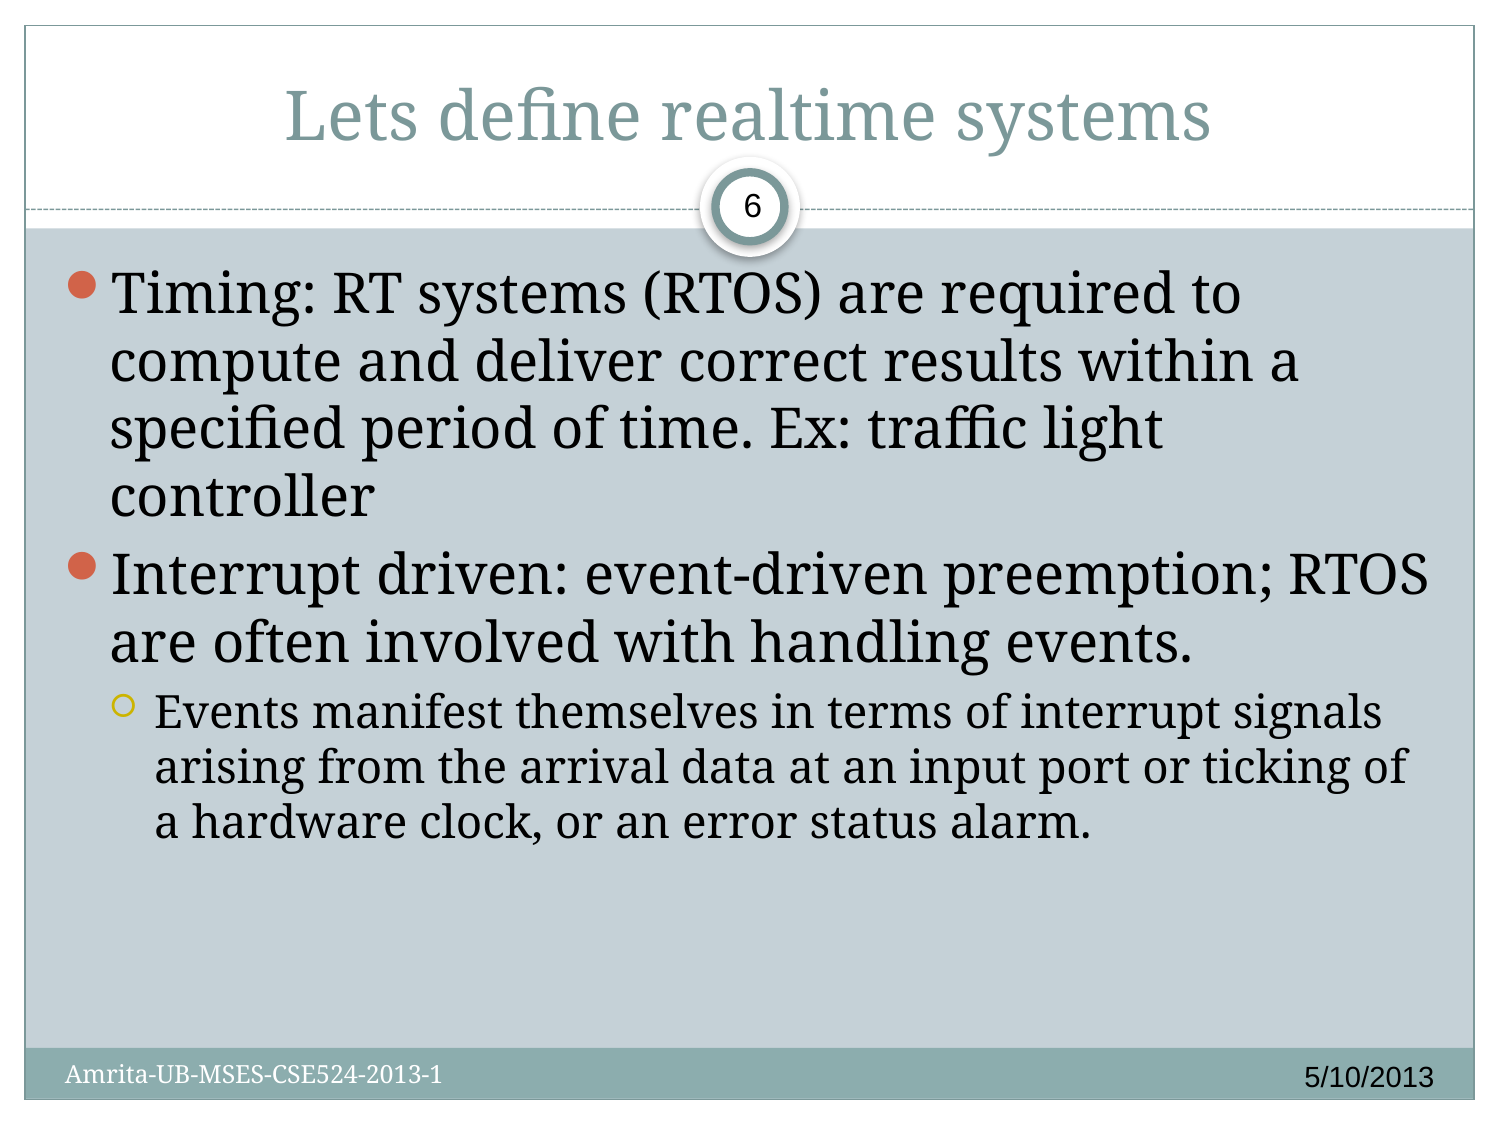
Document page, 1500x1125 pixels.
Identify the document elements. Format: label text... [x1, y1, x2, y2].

title Lets define realtime systems [49, 37, 1450, 162]
slide_number 6 [715, 168, 791, 241]
list Timing: RT systems (RTOS) are required to compute and deliver correct results within a specified period of time. Ex: traffic light controller Interrupt driven: event-driven preemption; RTOS are often involved with handling events. Events manifest themselves in terms of interrupt signals arising from the arrival data at an input port or ticking of a hardware clock, or an error status alarm. [49, 249, 1450, 1005]
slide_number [950, 1050, 1450, 1111]
footer Amrita-UB-MSES-CSE524-2013-1 [50, 1051, 638, 1112]
